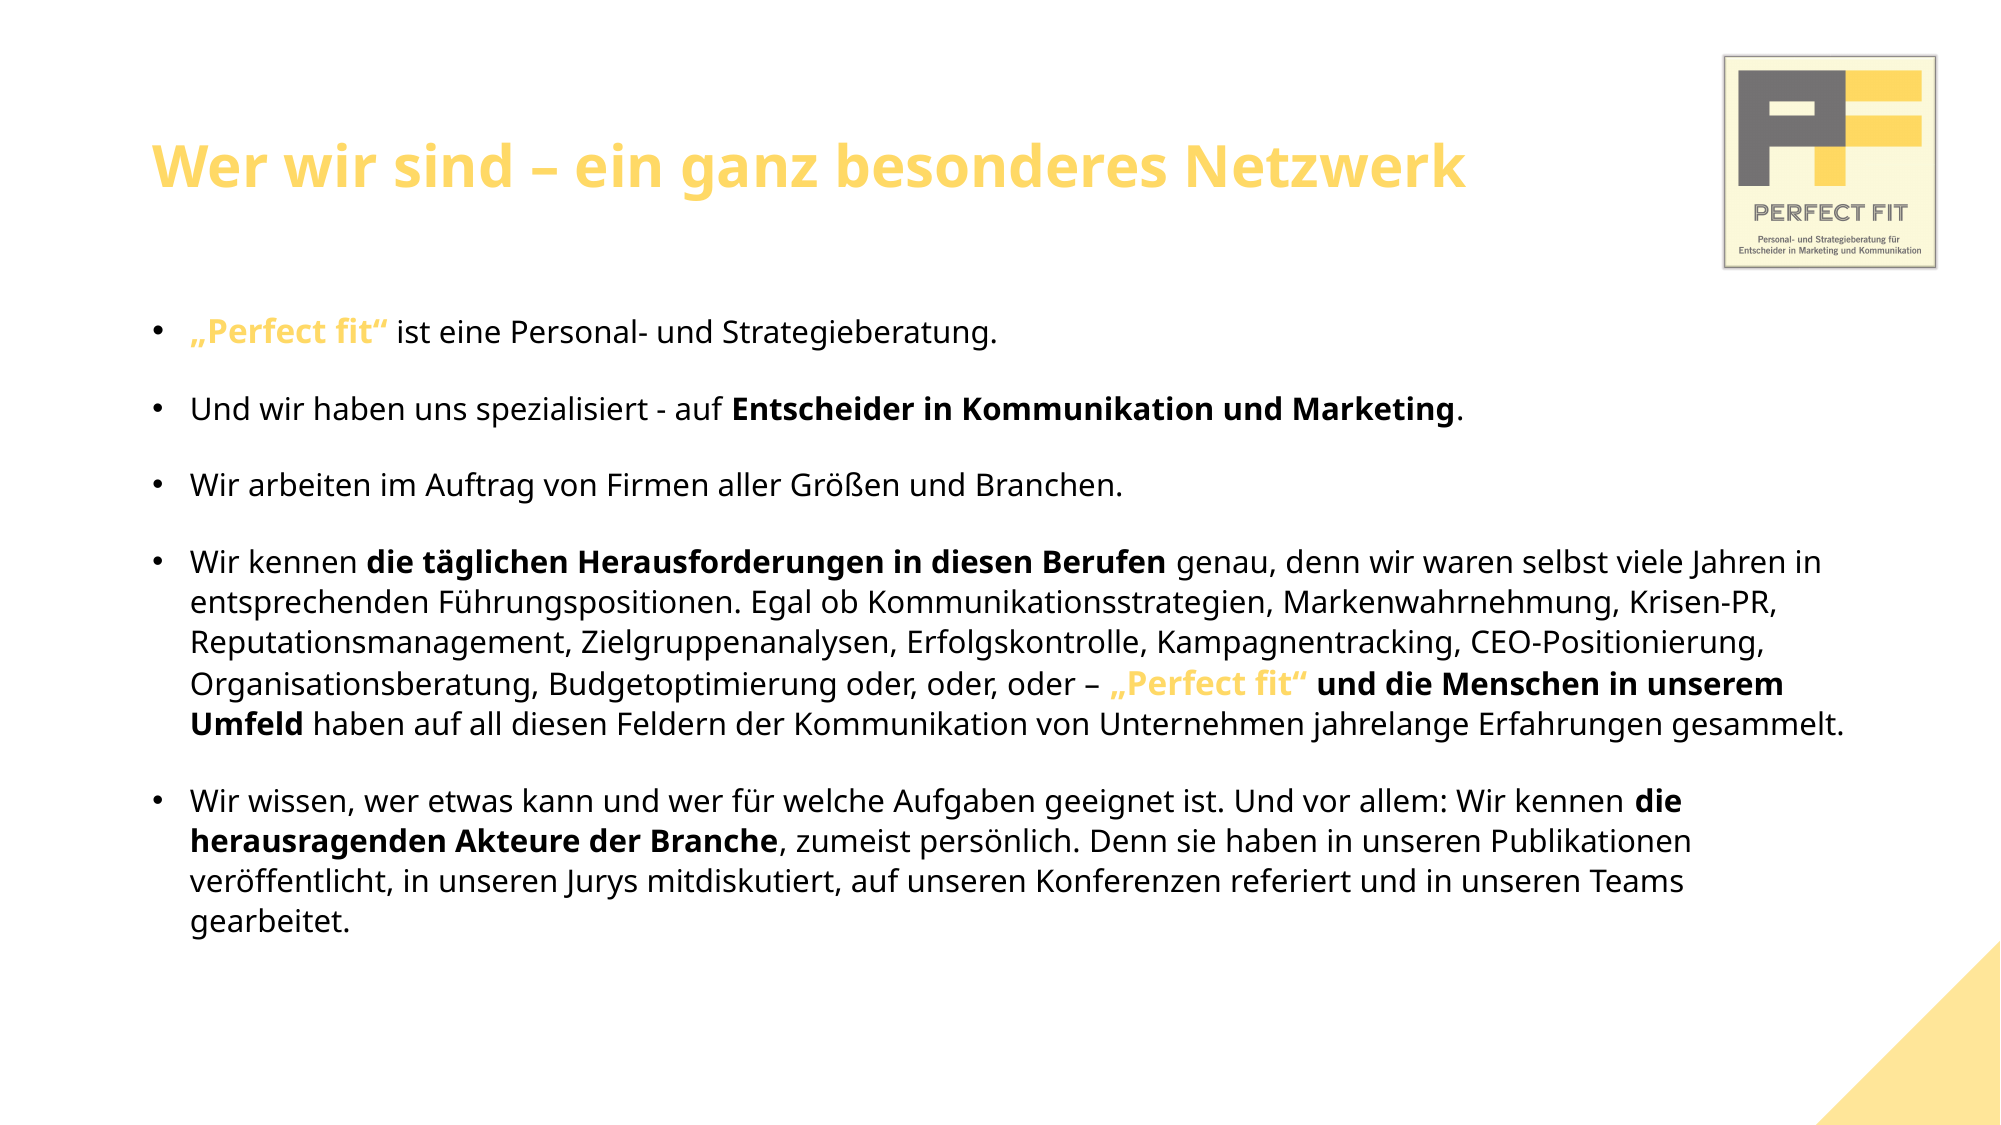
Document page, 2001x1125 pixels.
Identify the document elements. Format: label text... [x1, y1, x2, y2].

list „Perfect fit“ ist eine Personal- und Strategieberatung. Und wir haben uns spezialisiert - auf Entscheider in Kommunikation und Marketing. Wir arbeiten im Auftrag von Firmen aller Größen und Branchen. Wir kennen die täglichen Herausforderungen in diesen Berufen genau, denn wir waren selbst viele Jahren in entsprechenden Führungspositionen. Egal ob Kommunikationsstrategien, Markenwahrnehmung, Krisen-PR, Reputationsmanagement, Zielgruppenanalysen, Erfolgskontrolle, Kampagnentracking, CEO-Positionierung, Organisationsberatung, Budgetoptimierung oder, oder, oder – „Perfect fit“ und die Menschen in unserem Umfeld haben auf all diesen Feldern der Kommunikation von Unternehmen jahrelange Erfahrungen gesammelt. Wir wissen, wer etwas kann und wer für welche Aufgaben geeignet ist. Und vor allem: Wir kennen die herausragenden Akteure der Branche, zumeist persönlich. Denn sie haben in unseren Publikationen veröffentlicht, in unseren Jurys mitdiskutiert, auf unseren Konferenzen referiert und in unseren Teams gearbeitet. [137, 299, 1863, 1014]
picture [1721, 53, 1939, 271]
title Wer wir sind – ein ganz besonderes Netzwerk [137, 59, 1863, 278]
text_box [1814, 939, 2000, 1125]
